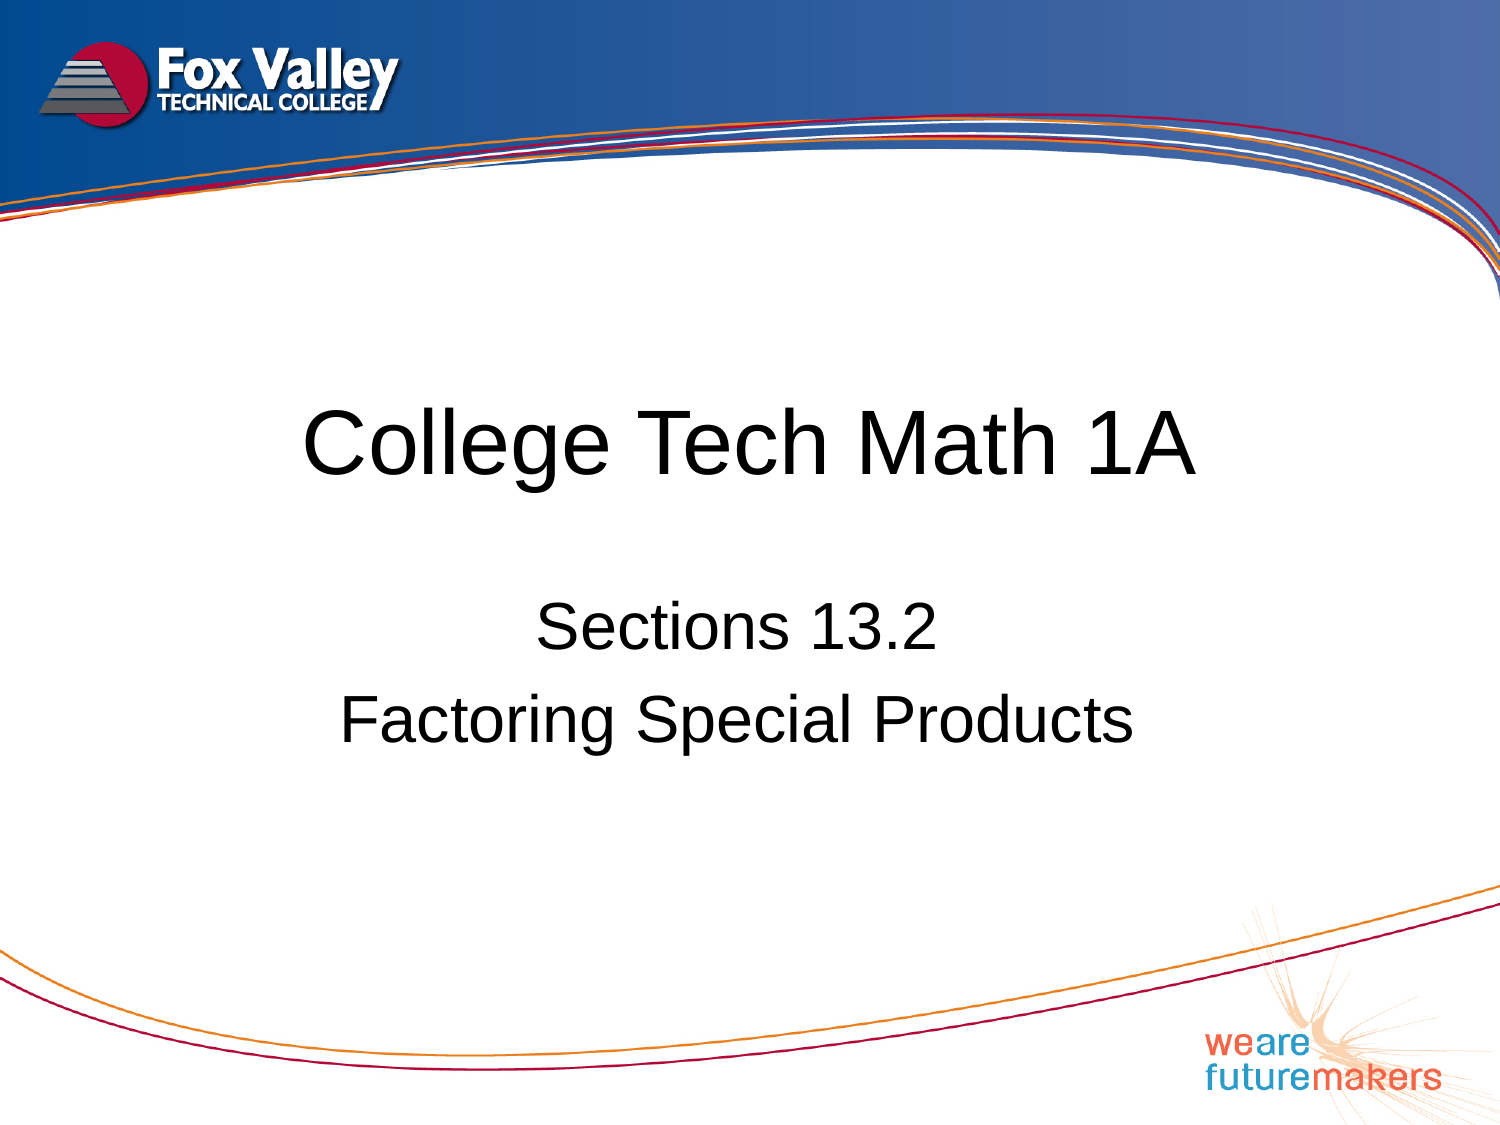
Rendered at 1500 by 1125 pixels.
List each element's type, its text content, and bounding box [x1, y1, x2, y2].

subtitle Sections 13.2 Factoring Special Products [212, 574, 1263, 863]
title College Tech Math 1A [112, 375, 1388, 563]
picture [0, 0, 1500, 1125]
